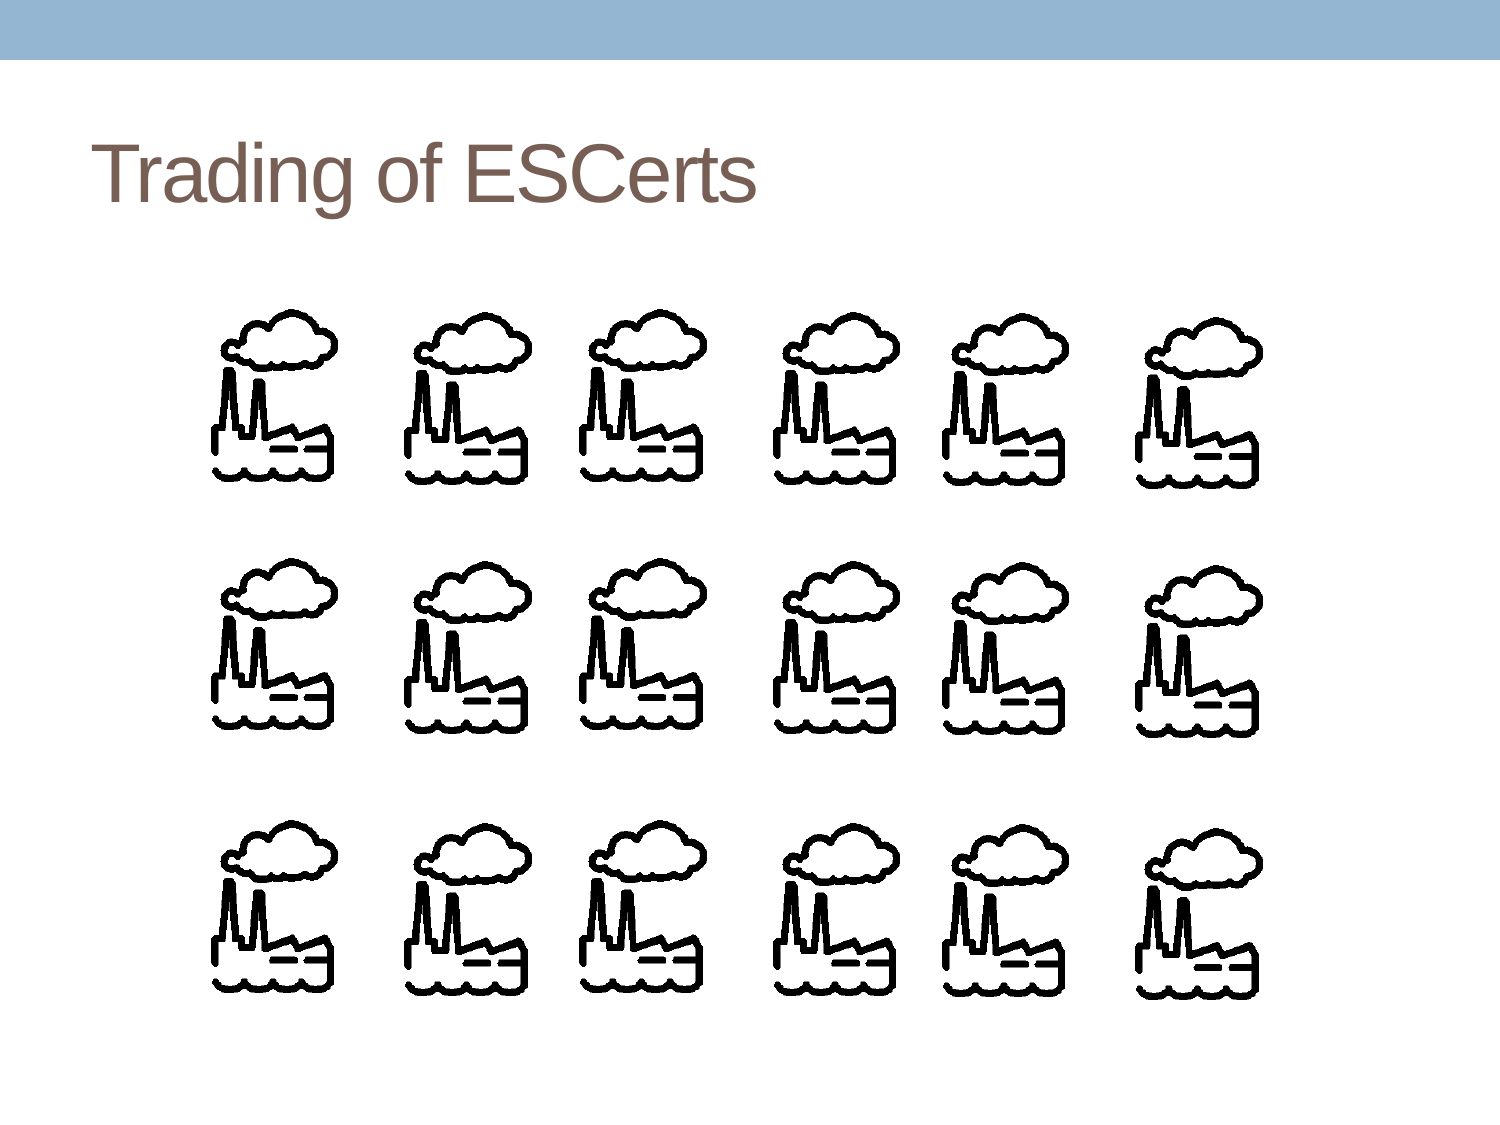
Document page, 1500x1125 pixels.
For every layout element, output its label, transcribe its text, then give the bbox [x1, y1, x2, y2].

picture [404, 823, 532, 996]
picture [579, 309, 707, 482]
picture [942, 824, 1070, 997]
picture [942, 313, 1070, 487]
picture [404, 312, 532, 485]
picture [211, 557, 339, 731]
picture [773, 823, 901, 996]
picture [211, 820, 339, 993]
picture [1135, 565, 1263, 738]
picture [1135, 827, 1263, 1001]
picture [773, 312, 901, 485]
picture [579, 820, 707, 993]
title Trading of ESCerts [75, 87, 1425, 250]
picture [773, 561, 901, 734]
picture [211, 309, 339, 482]
picture [1135, 316, 1263, 490]
picture [579, 557, 707, 731]
picture [404, 561, 532, 734]
picture [942, 562, 1070, 735]
